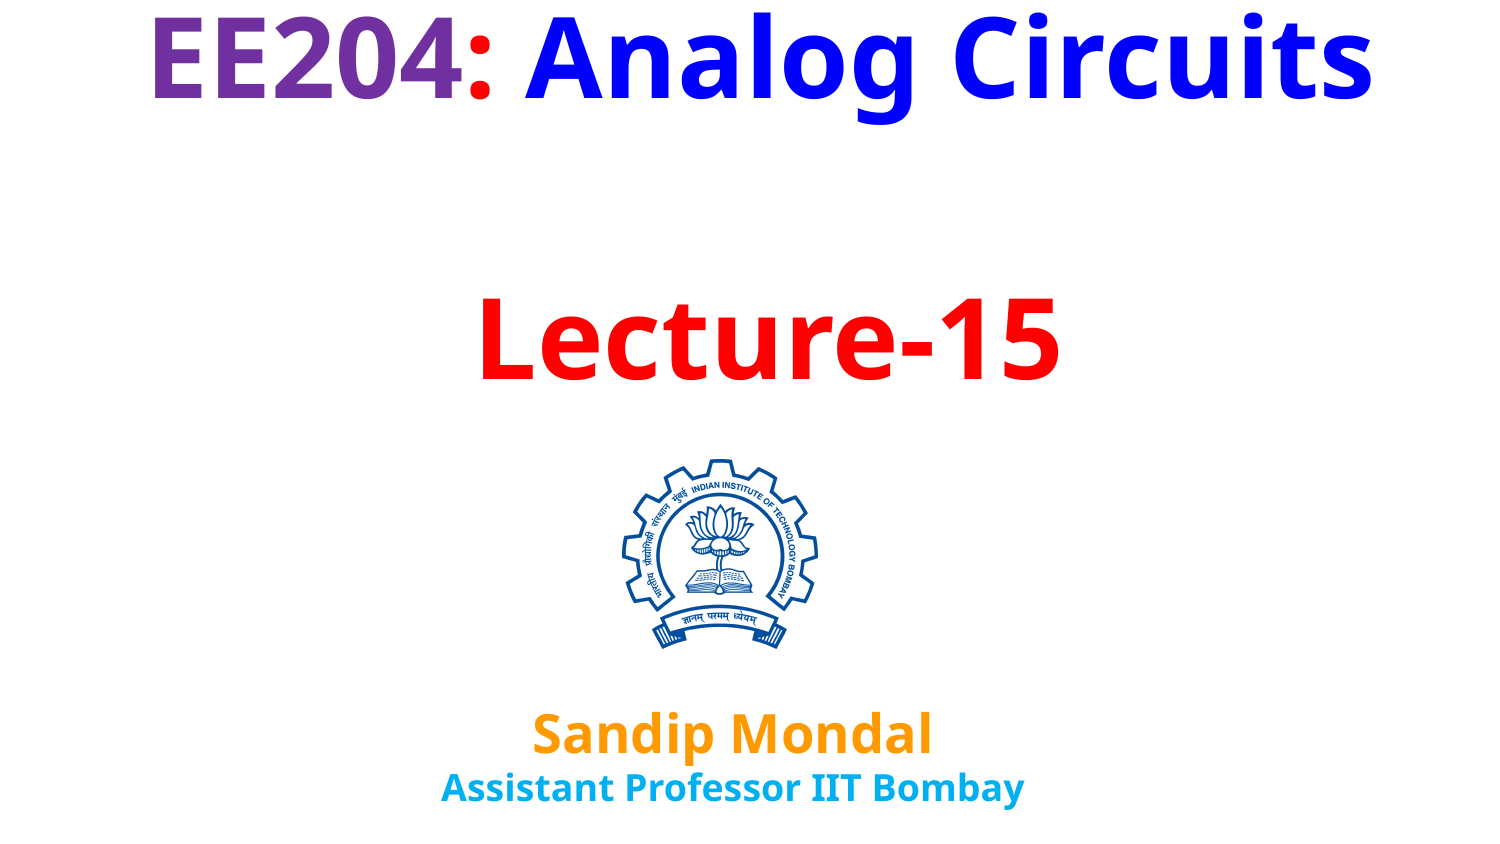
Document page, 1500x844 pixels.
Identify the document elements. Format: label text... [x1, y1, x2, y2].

text_box Lecture-15 [54, 283, 1484, 417]
title EE204: Analog Circuits [10, 0, 1500, 137]
subtitle Sandip Mondal Assistant Professor IIT Bombay [386, 648, 1080, 825]
picture [622, 458, 818, 649]
